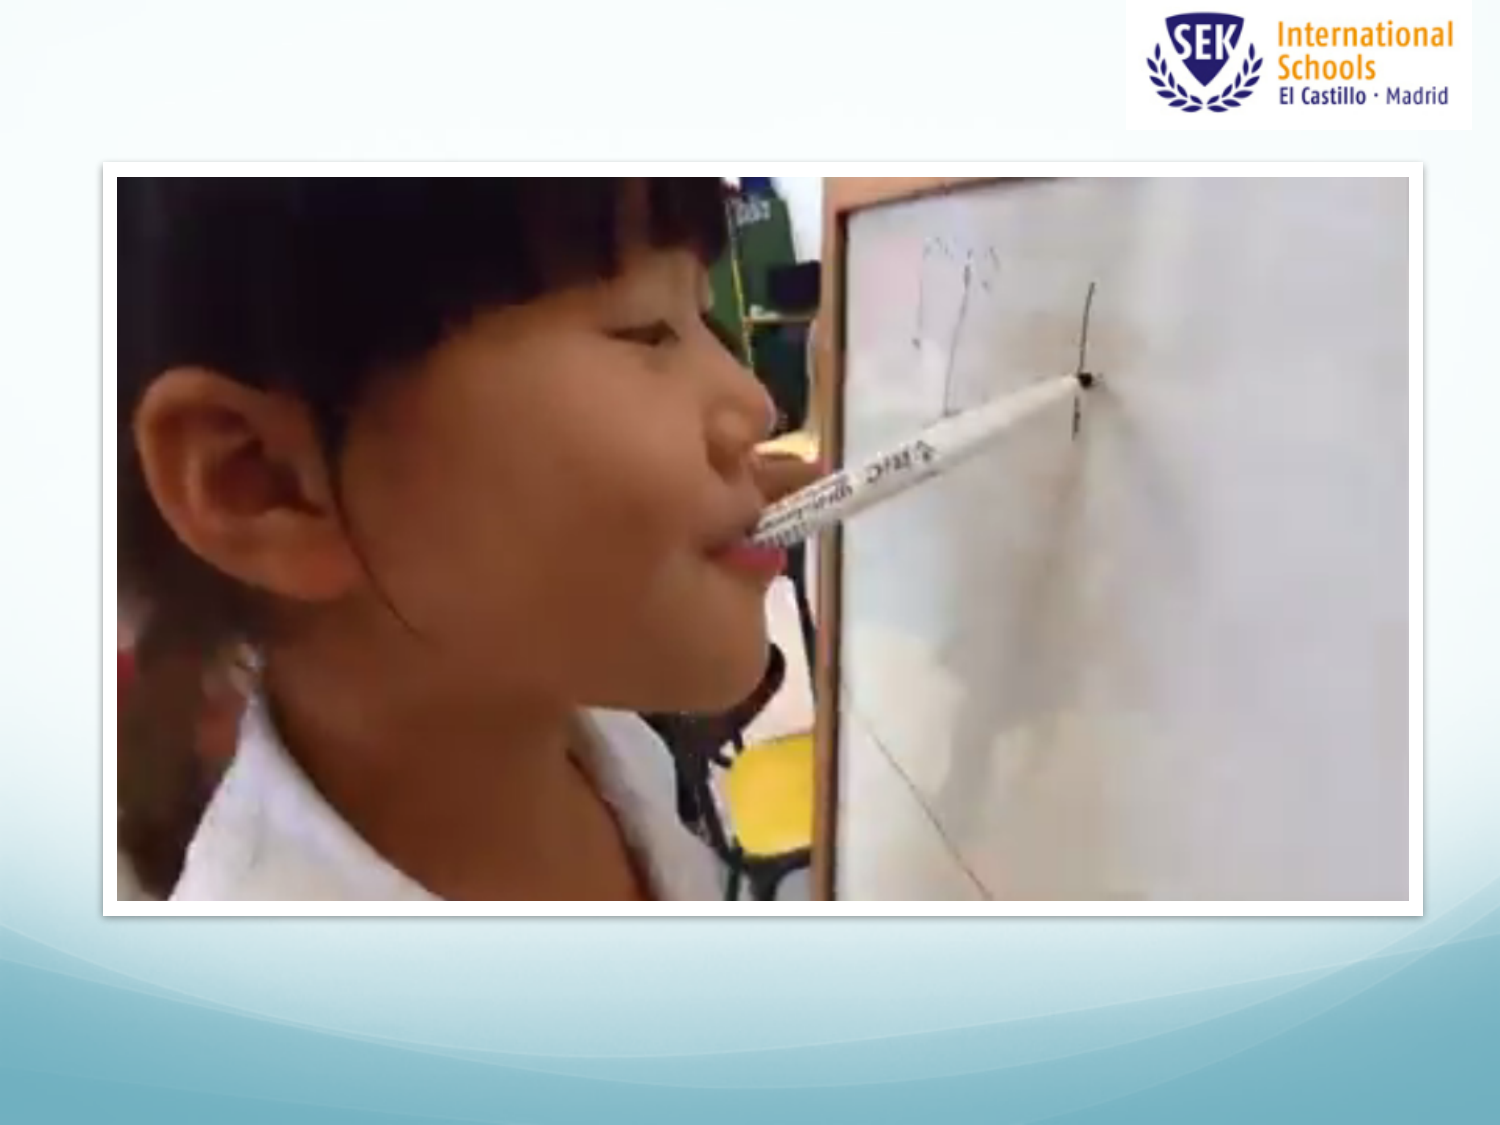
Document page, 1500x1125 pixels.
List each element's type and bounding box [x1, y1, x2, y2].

picture [116, 176, 1410, 902]
picture [1125, 0, 1473, 130]
